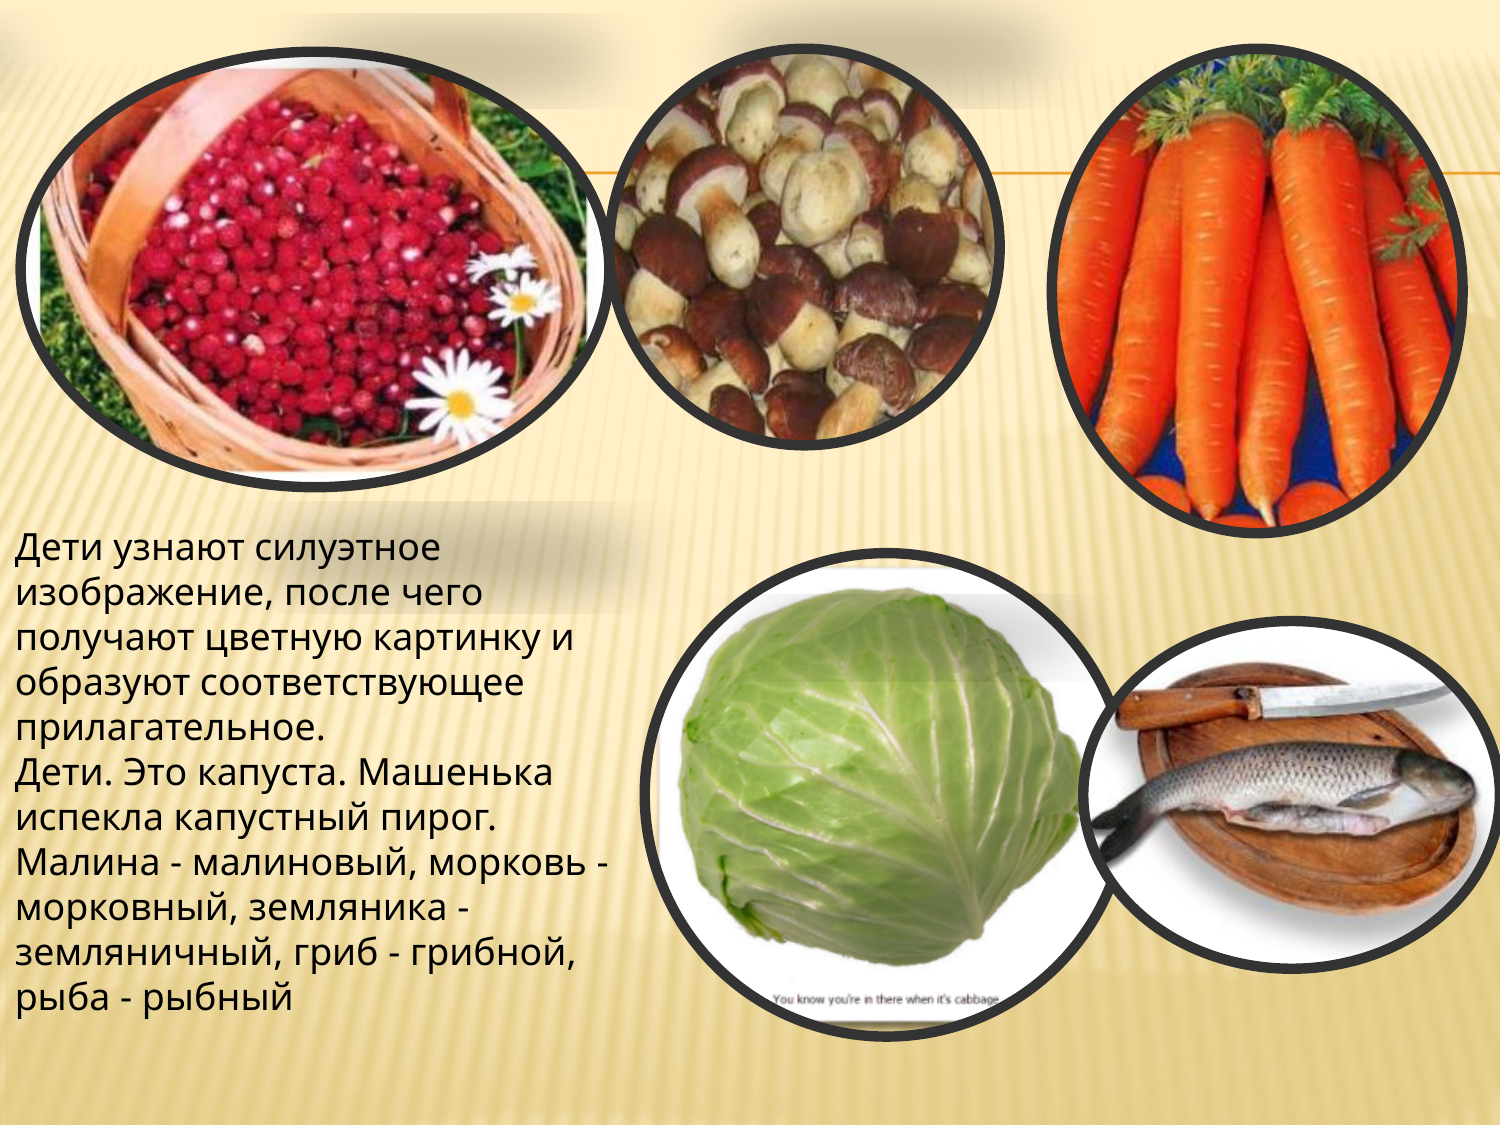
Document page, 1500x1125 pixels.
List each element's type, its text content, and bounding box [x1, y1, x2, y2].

picture [1051, 48, 1463, 534]
picture [609, 48, 1000, 446]
picture [644, 552, 1500, 1037]
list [20, 51, 610, 488]
text_box Дети узнают силуэтное изображение, после чего получают цветную картинку и образуют соответствующее прилагательное. Дети. Это капуста. Машенька испекла капустный пирог. Малина - малиновый, морковь - морковный, земляника - земляничный, гриб - грибной, рыба - рыбный [0, 515, 645, 1026]
